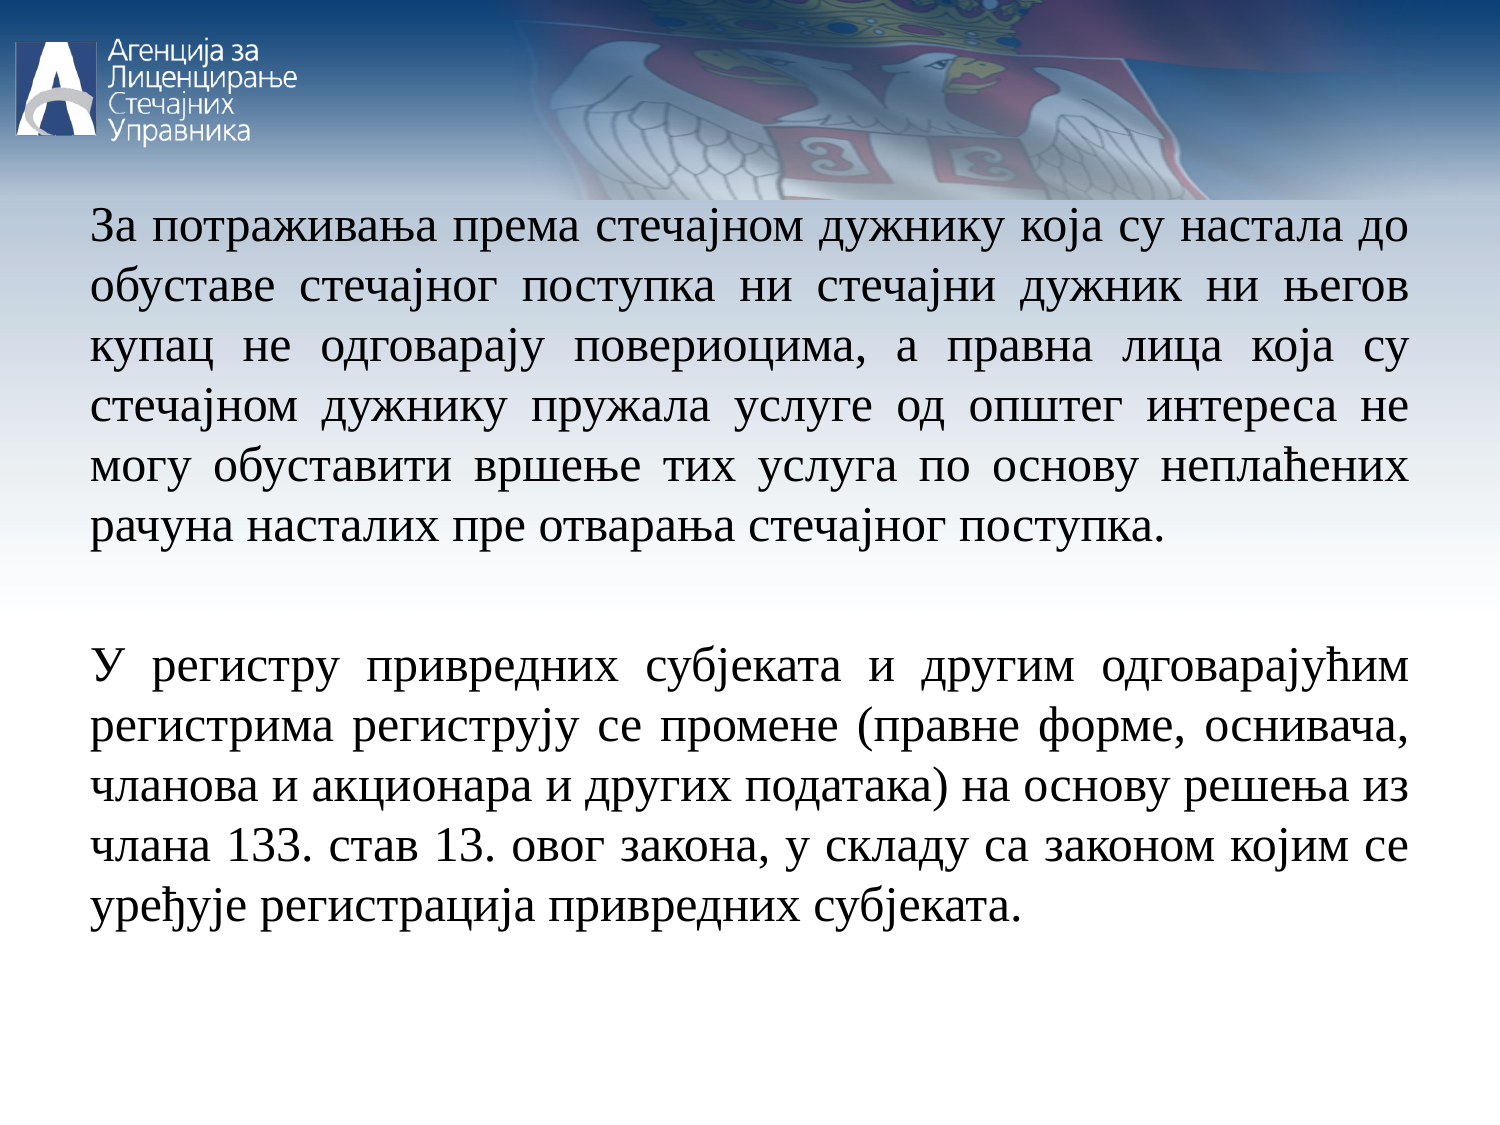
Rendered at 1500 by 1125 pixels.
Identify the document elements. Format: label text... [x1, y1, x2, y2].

picture [0, 0, 1500, 1113]
list За потраживања према стечајном дужнику која су настала до обуставе стечајног поступка ни стечајни дужник ни његов купац не одговарају повериоцима, а правна лица која су стечајном дужнику пружала услуге од општег интереса не могу обуставити вршење тих услуга по основу неплаћених рачуна насталих пре отварања стечајног поступка. У регистру привредних субјеката и другим одговарајућим регистрима региструју се промене (правне форме, оснивача, чланова и акционара и других података) на основу решења из члана 133. став 13. овог закона, у складу са законом којим се уређује регистрација привредних субјеката. [75, 184, 1425, 1059]
